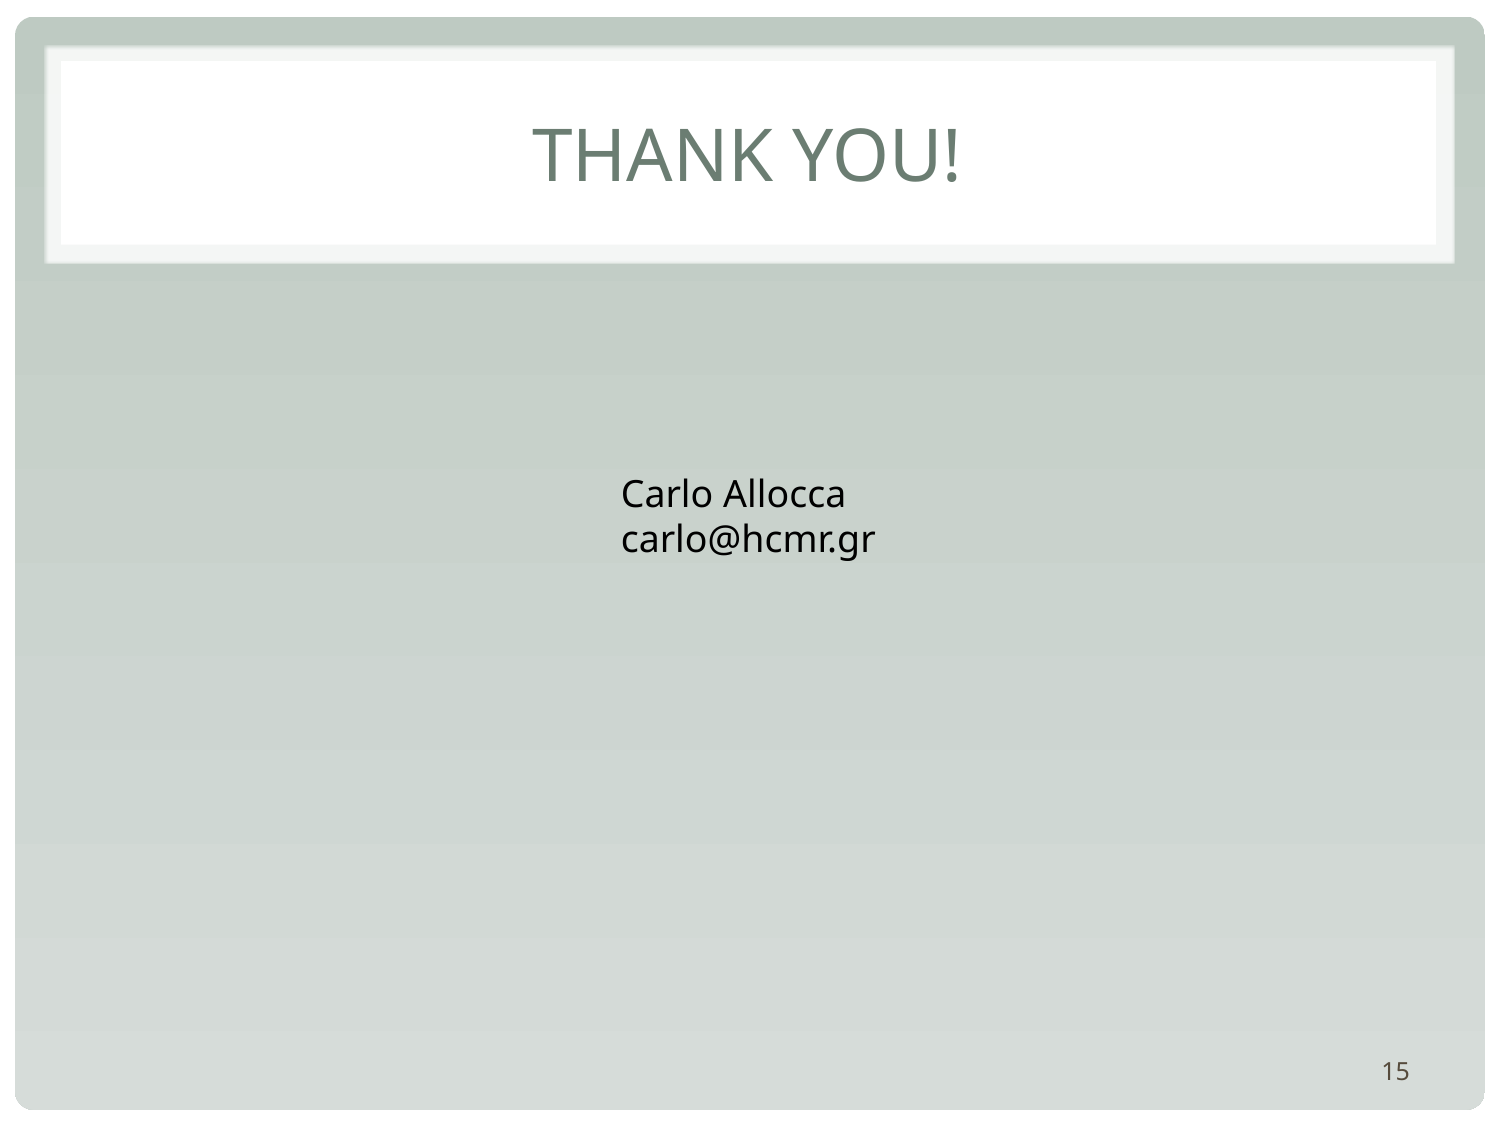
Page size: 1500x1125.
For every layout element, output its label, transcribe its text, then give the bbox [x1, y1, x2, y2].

slide_number 15 [1074, 1042, 1425, 1103]
text_box Carlo Allocca carlo@hcmr.gr [606, 462, 891, 568]
title Thank You! [69, 66, 1425, 238]
